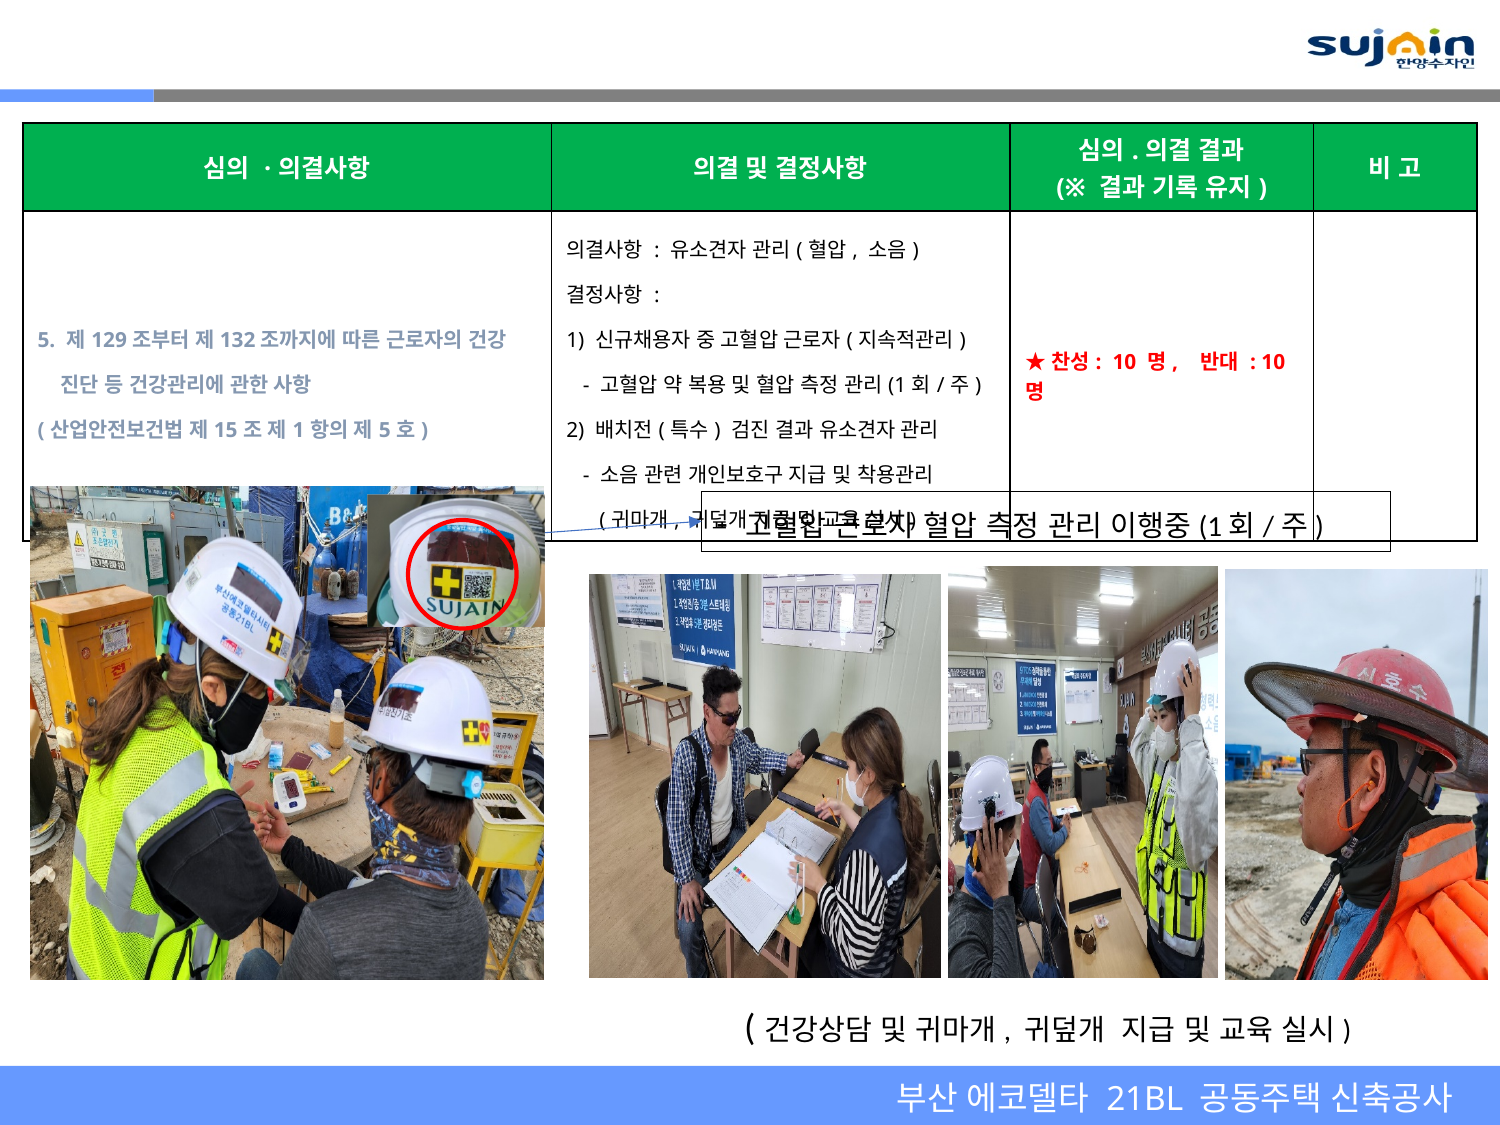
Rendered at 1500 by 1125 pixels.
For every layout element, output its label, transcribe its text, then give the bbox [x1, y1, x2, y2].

text_box - 고혈압 근로자 혈압 측정 관리 이행중(1회/주) [701, 491, 1391, 552]
text_box (건강상담 및 귀마개, 귀덮개 지급 및 교육 실시) [674, 995, 1422, 1056]
picture [1225, 569, 1488, 980]
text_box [523, 521, 702, 536]
picture [30, 472, 545, 980]
table_header 비 고 [1314, 124, 1476, 210]
table_cell 의결사항 : 유소견자 관리(혈압, 소음) 결정사항 : 1) 신규채용자 중 고혈압 근로자(지속적관리) - 고혈압 약 복용 및 혈압 측정 관리(1회/주) 2) 배치전(특수) 검진 결과 유소견자 관리 - 소음 관련 개인보호구 지급 및 착용관리 (귀마개, 귀덮개 지급 및 교육 실시) [552, 212, 1009, 521]
table_header 의결 및 결정사항 [552, 124, 1009, 210]
table_header 심의.의결 결과 (※ 결과 기록 유지) [1011, 124, 1313, 210]
table_cell 5. 제129조부터 제132조까지에 따른 근로자의 건강 진단 등 건강관리에 관한 사항 (산업안전보건법 제15조 제1항의 제5호) [24, 212, 551, 540]
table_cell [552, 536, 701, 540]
table_header 심의 ·의결사항 [24, 124, 551, 210]
picture [589, 574, 941, 978]
table_cell [1314, 212, 1476, 540]
picture [1300, 16, 1491, 79]
table_cell ★찬성: 10 명, 반대 : 10 명 [1011, 212, 1313, 491]
picture [948, 566, 1218, 978]
